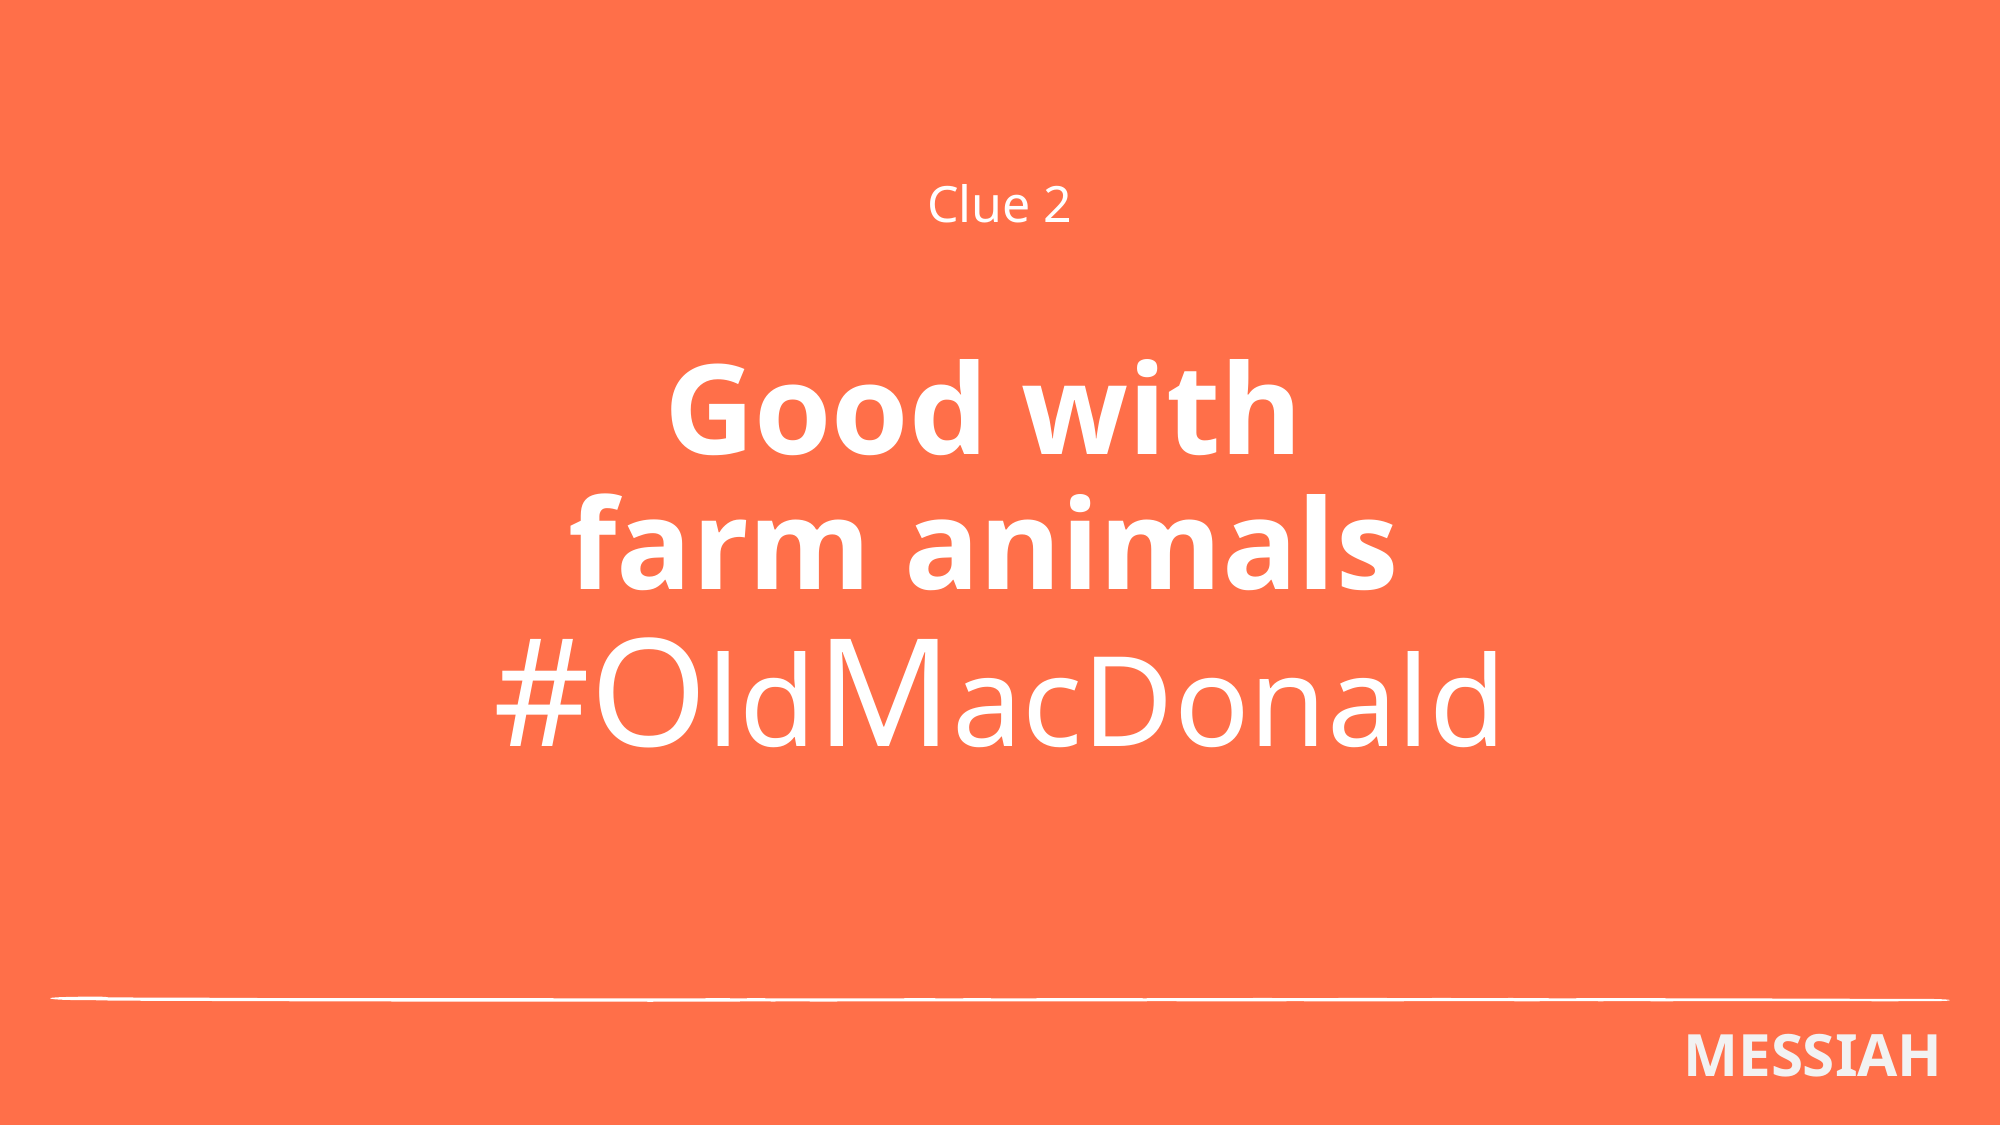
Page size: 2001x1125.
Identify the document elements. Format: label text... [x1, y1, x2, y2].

list MESSIAH [1558, 1017, 1958, 1097]
subtitle Clue 2 [249, 171, 1750, 242]
title Good with farm animals #OldMacDonald [391, 334, 1609, 791]
